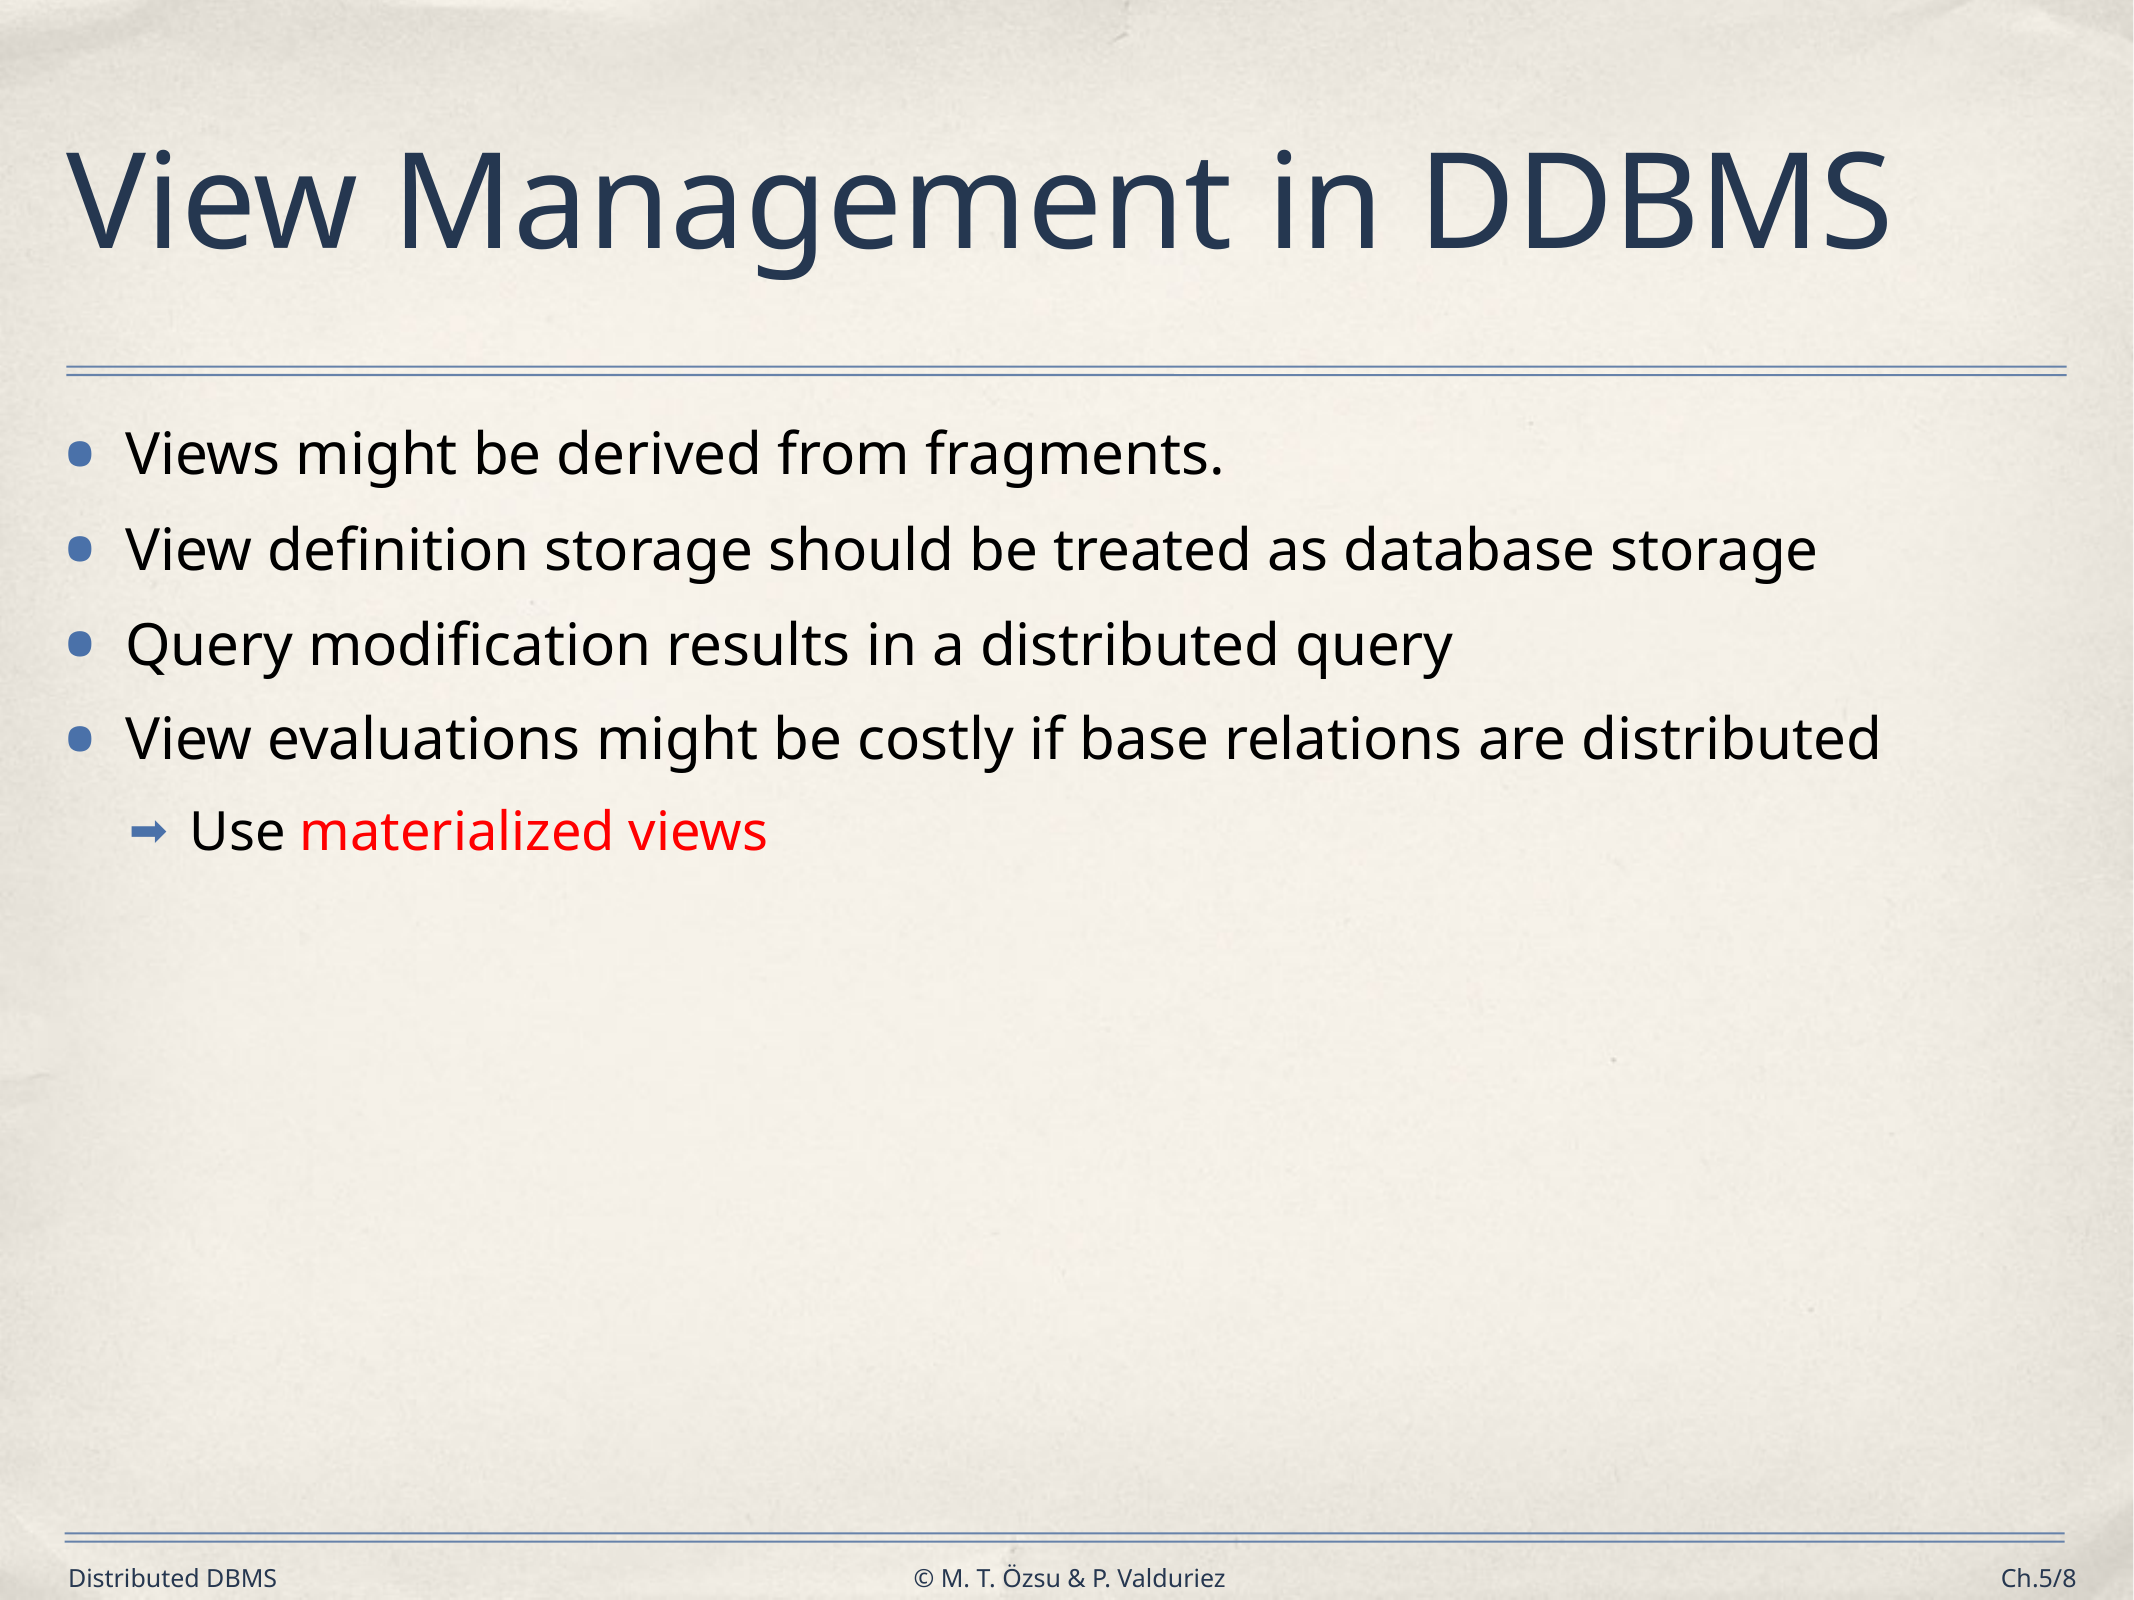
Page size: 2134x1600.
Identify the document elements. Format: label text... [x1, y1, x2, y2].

list Views might be derived from fragments. View definition storage should be treated as database storage Query modification results in a distributed query View evaluations might be costly if base relations are distributed Use materialized views [56, 408, 2073, 1519]
title View Management in DDBMS [58, 72, 2075, 338]
picture [0, 0, 2134, 1600]
